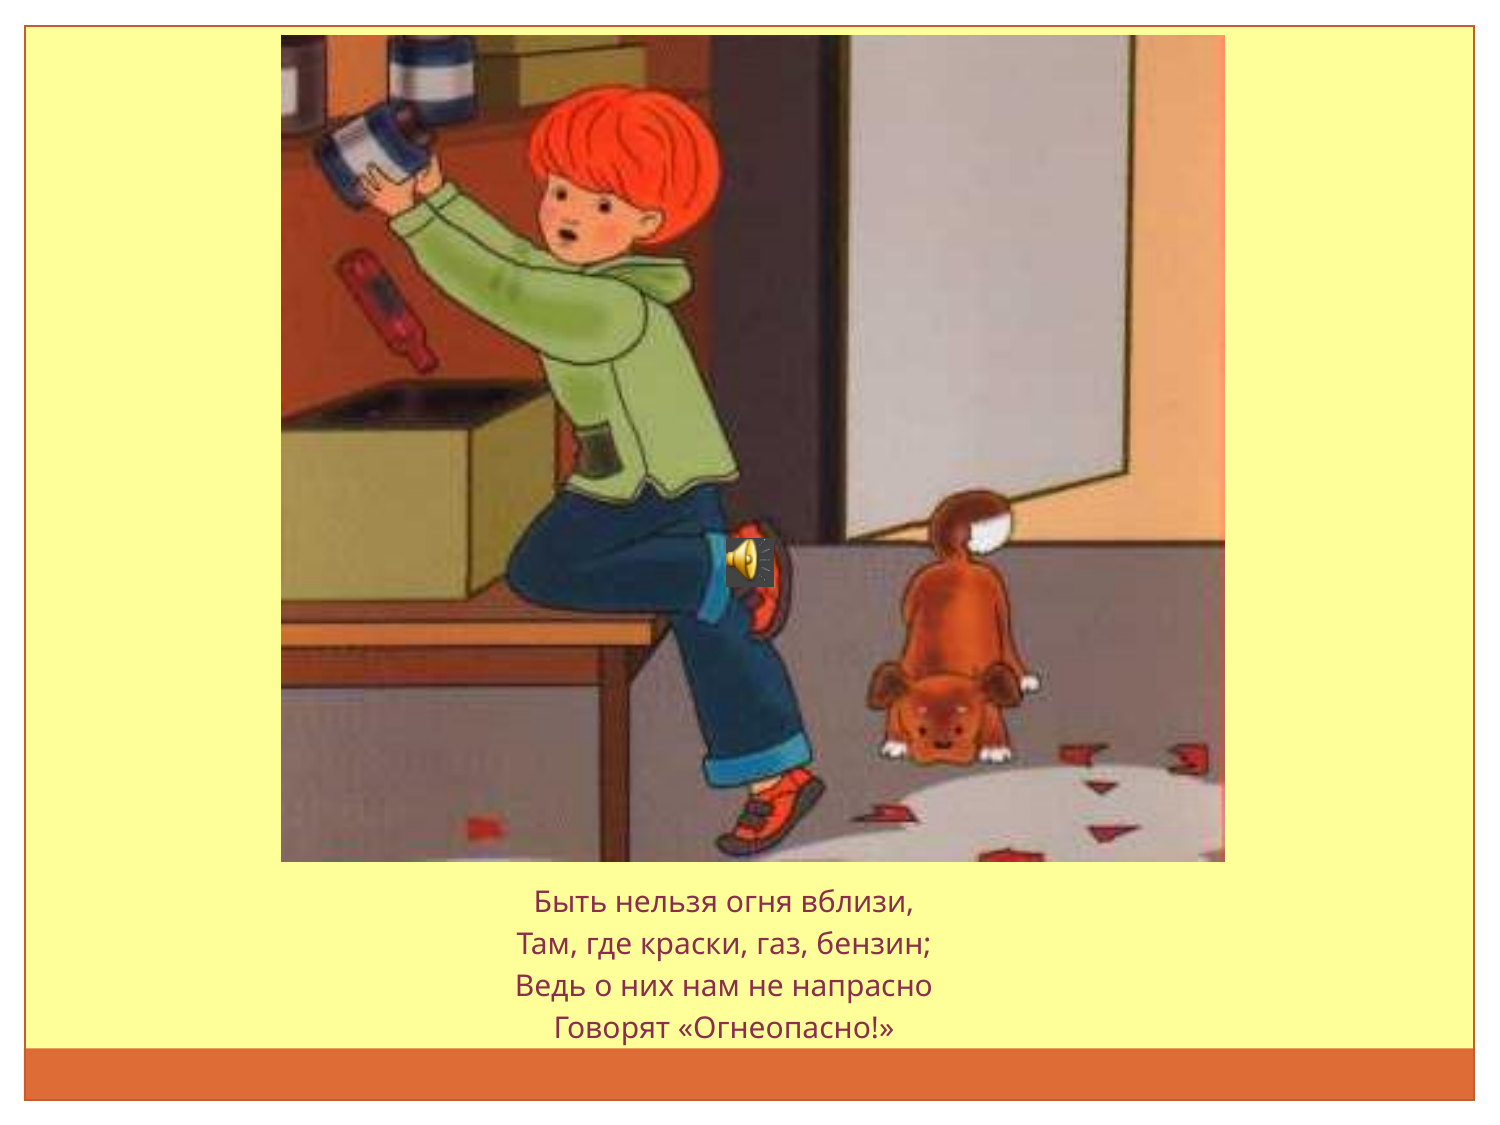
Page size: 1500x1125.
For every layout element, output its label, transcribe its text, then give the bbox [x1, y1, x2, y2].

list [280, 34, 1225, 863]
list Быть нельзя огня вблизи, Там, где краски, газ, бензин; Ведь о них нам не напрасно Говорят «Огнеопасно!» [292, 872, 1156, 1055]
picture [724, 537, 776, 588]
